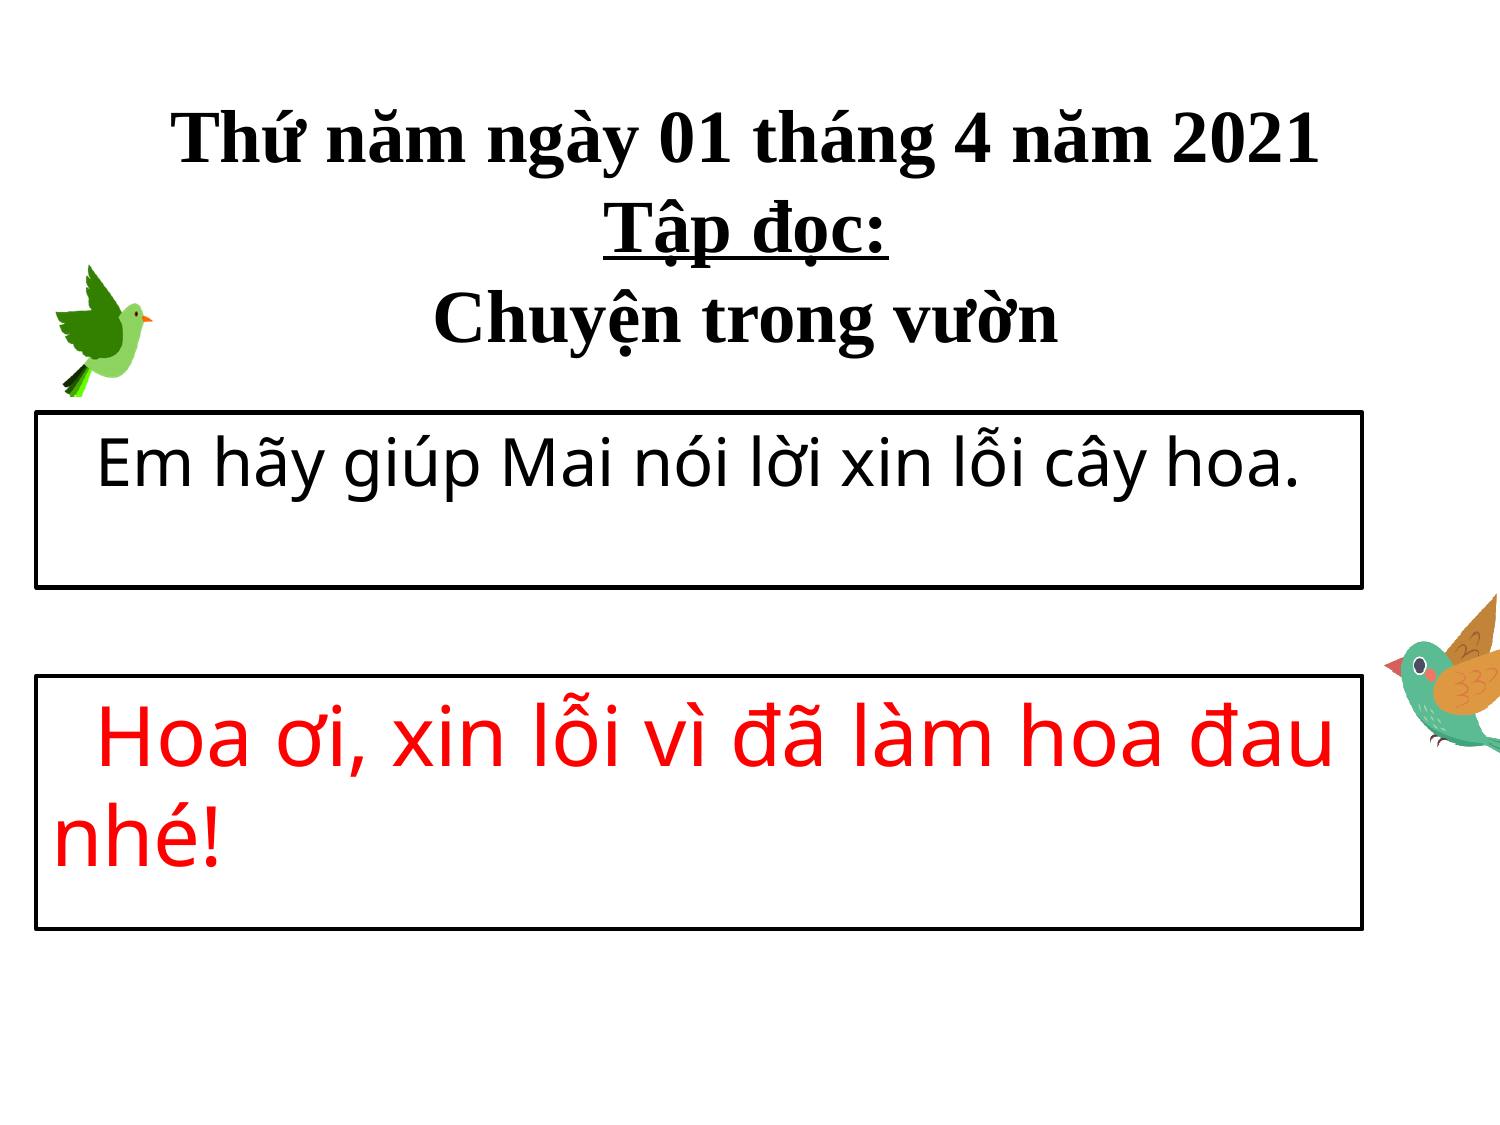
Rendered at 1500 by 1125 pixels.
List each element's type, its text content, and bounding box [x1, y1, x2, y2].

text_box Em hãy giúp Mai nói lời xin lỗi cây hoa. [34, 410, 1364, 590]
text_box Thứ năm ngày 01 tháng 4 năm 2021 Tập đọc: Chuyện trong vườn [16, 34, 1475, 365]
picture [1362, 562, 1500, 818]
text_box Hoa ơi, xin lỗi vì đã làm hoa đau nhé! [34, 674, 1364, 931]
picture [54, 262, 153, 398]
